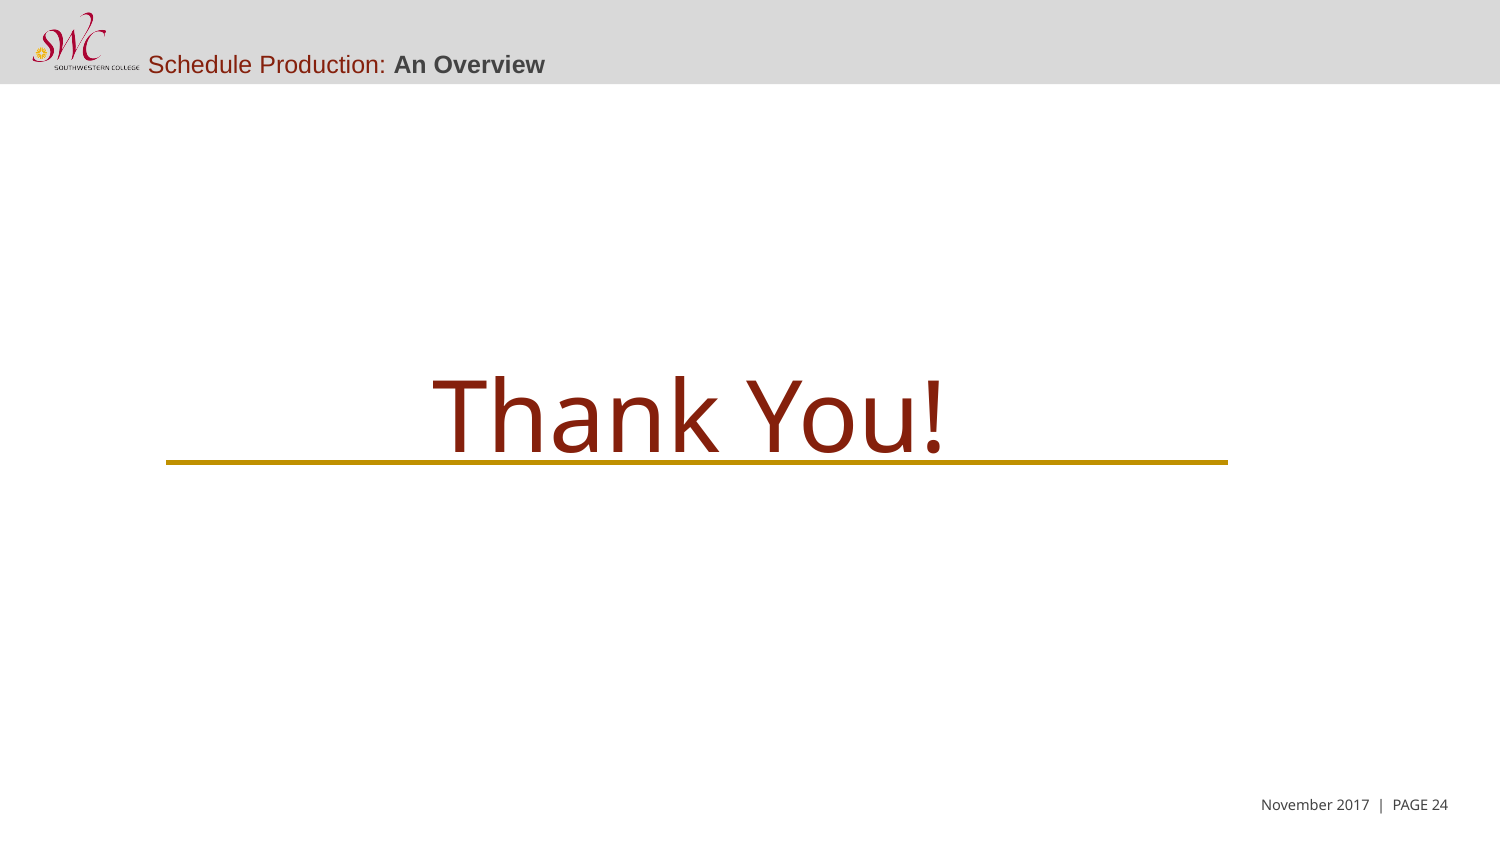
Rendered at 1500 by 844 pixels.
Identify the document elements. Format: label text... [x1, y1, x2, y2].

picture [26, 9, 146, 73]
text_box Thank You! [152, 337, 1228, 466]
